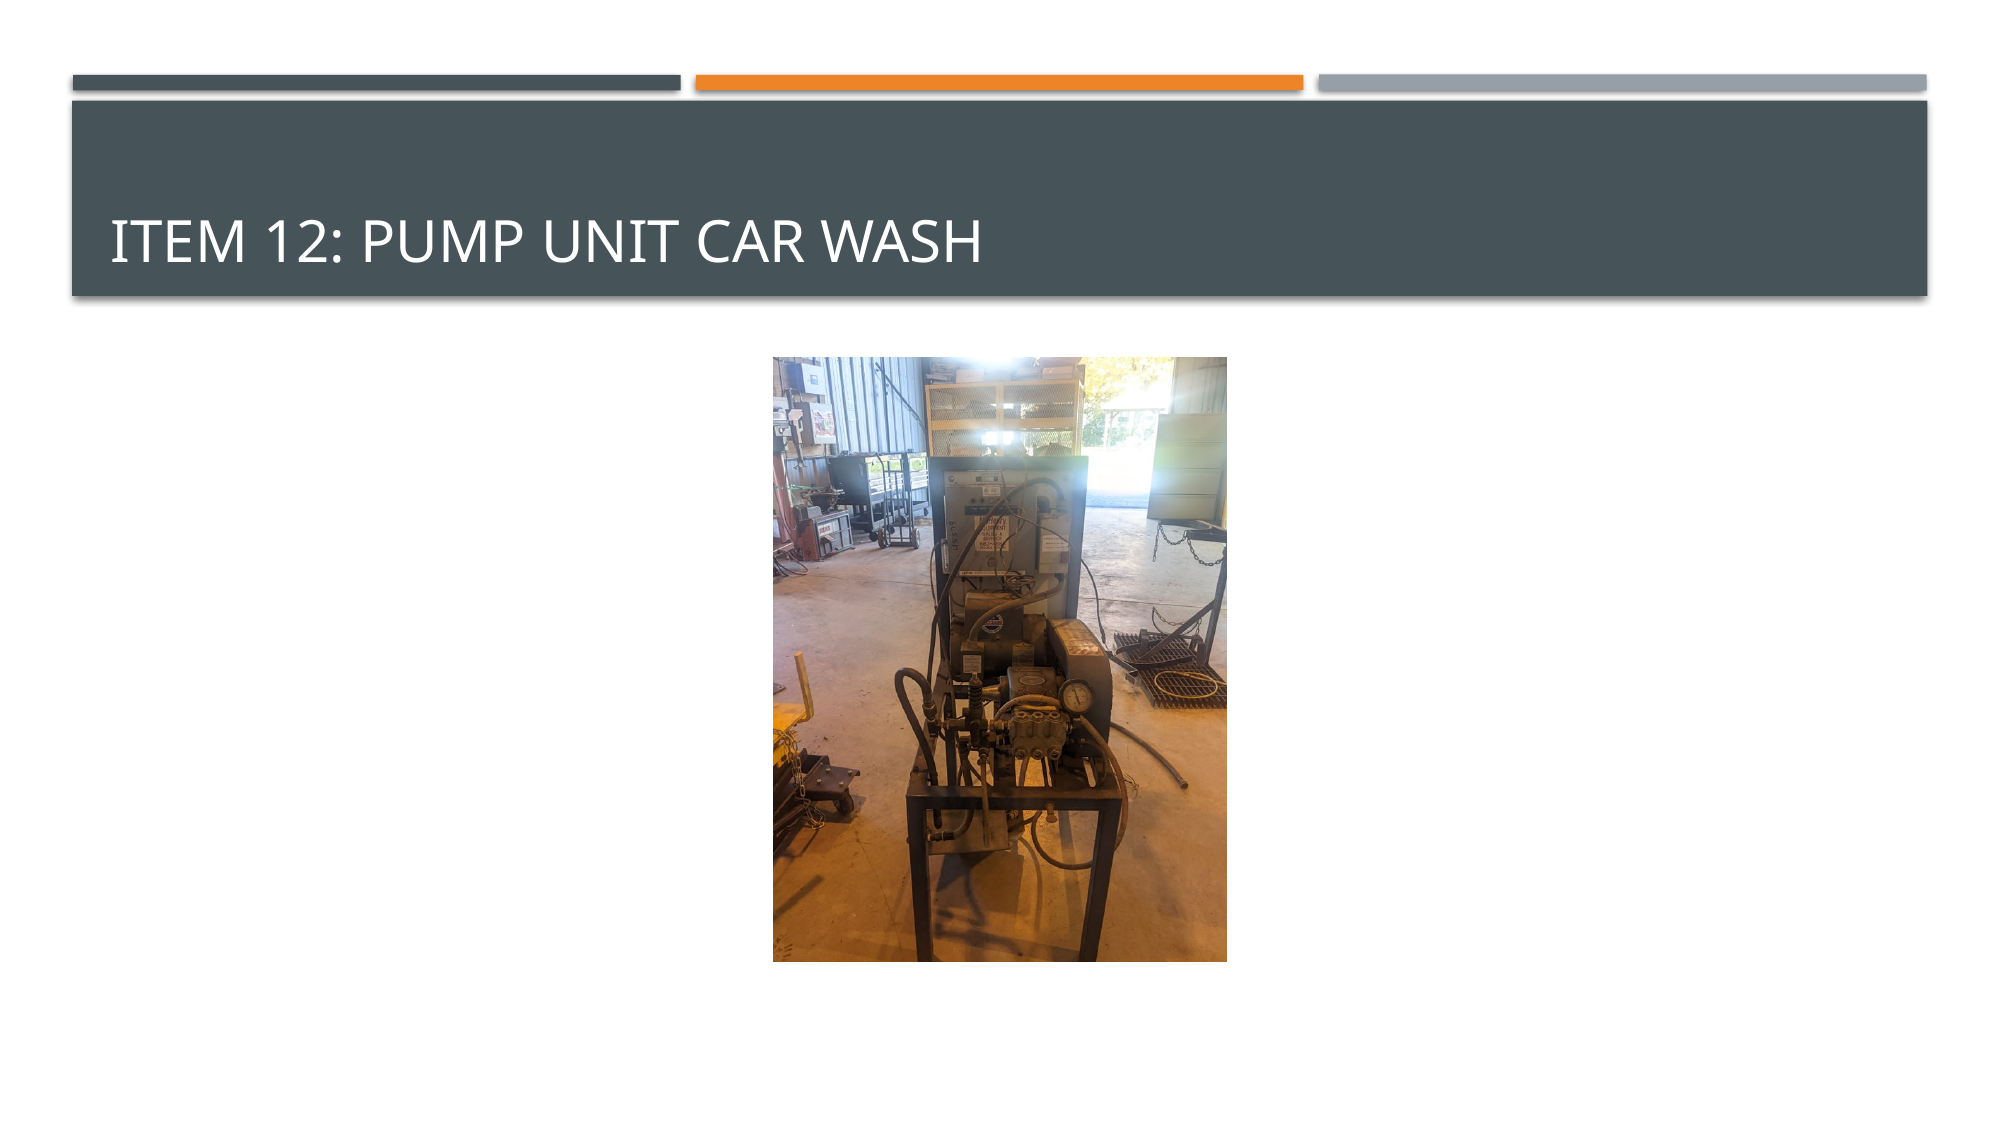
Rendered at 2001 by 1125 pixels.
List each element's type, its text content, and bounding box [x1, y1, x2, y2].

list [773, 357, 1227, 962]
title Item 12: Pump unit car wash [95, 115, 1905, 282]
